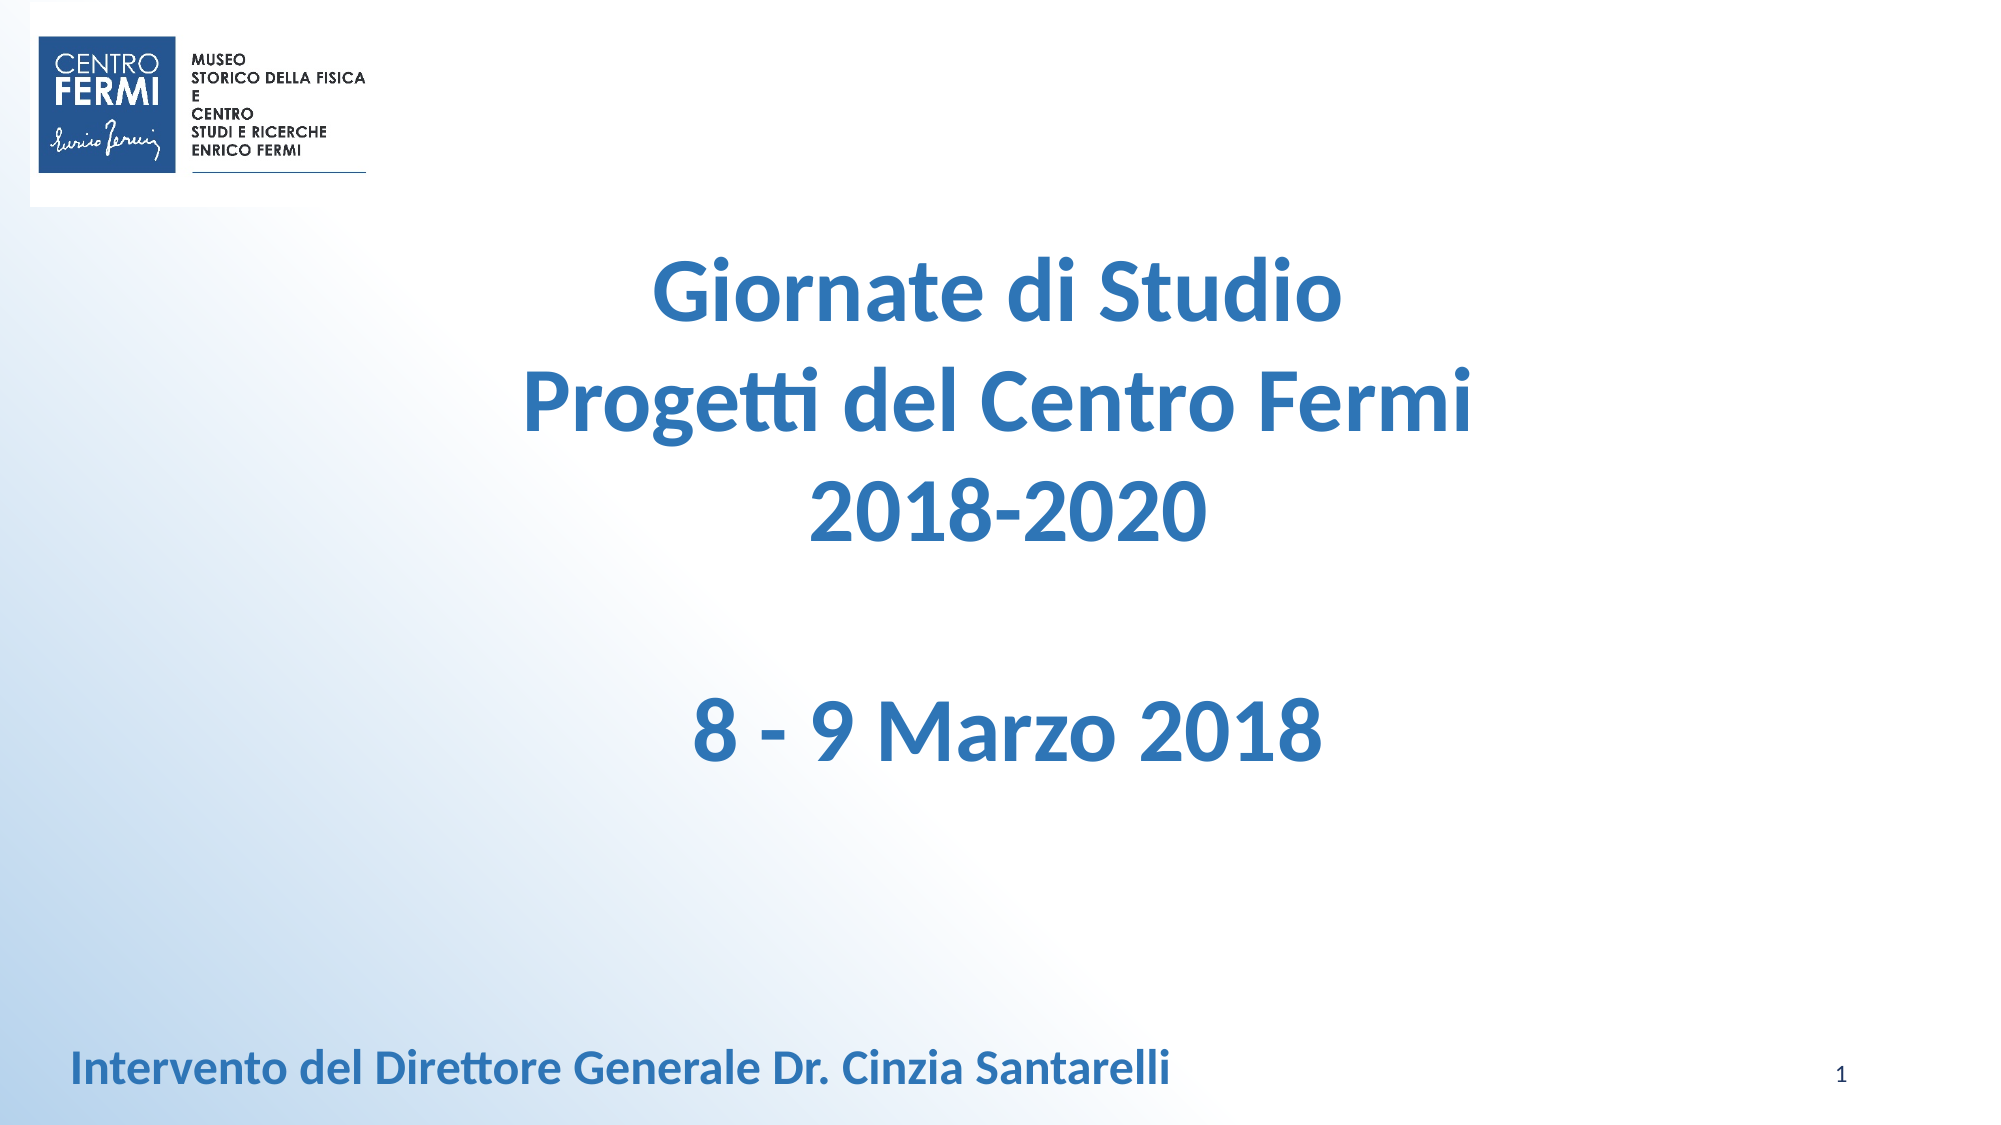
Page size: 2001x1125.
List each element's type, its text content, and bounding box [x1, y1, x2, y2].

picture [30, 1, 371, 207]
text_box Giornate di Studio Progetti del Centro Fermi 2018-2020 8 - 9 Marzo 2018 [302, 222, 1716, 788]
slide_number 1 [1412, 1042, 1863, 1103]
text_box Intervento del Direttore Generale Dr. Cinzia Santarelli [55, 1026, 1577, 1102]
